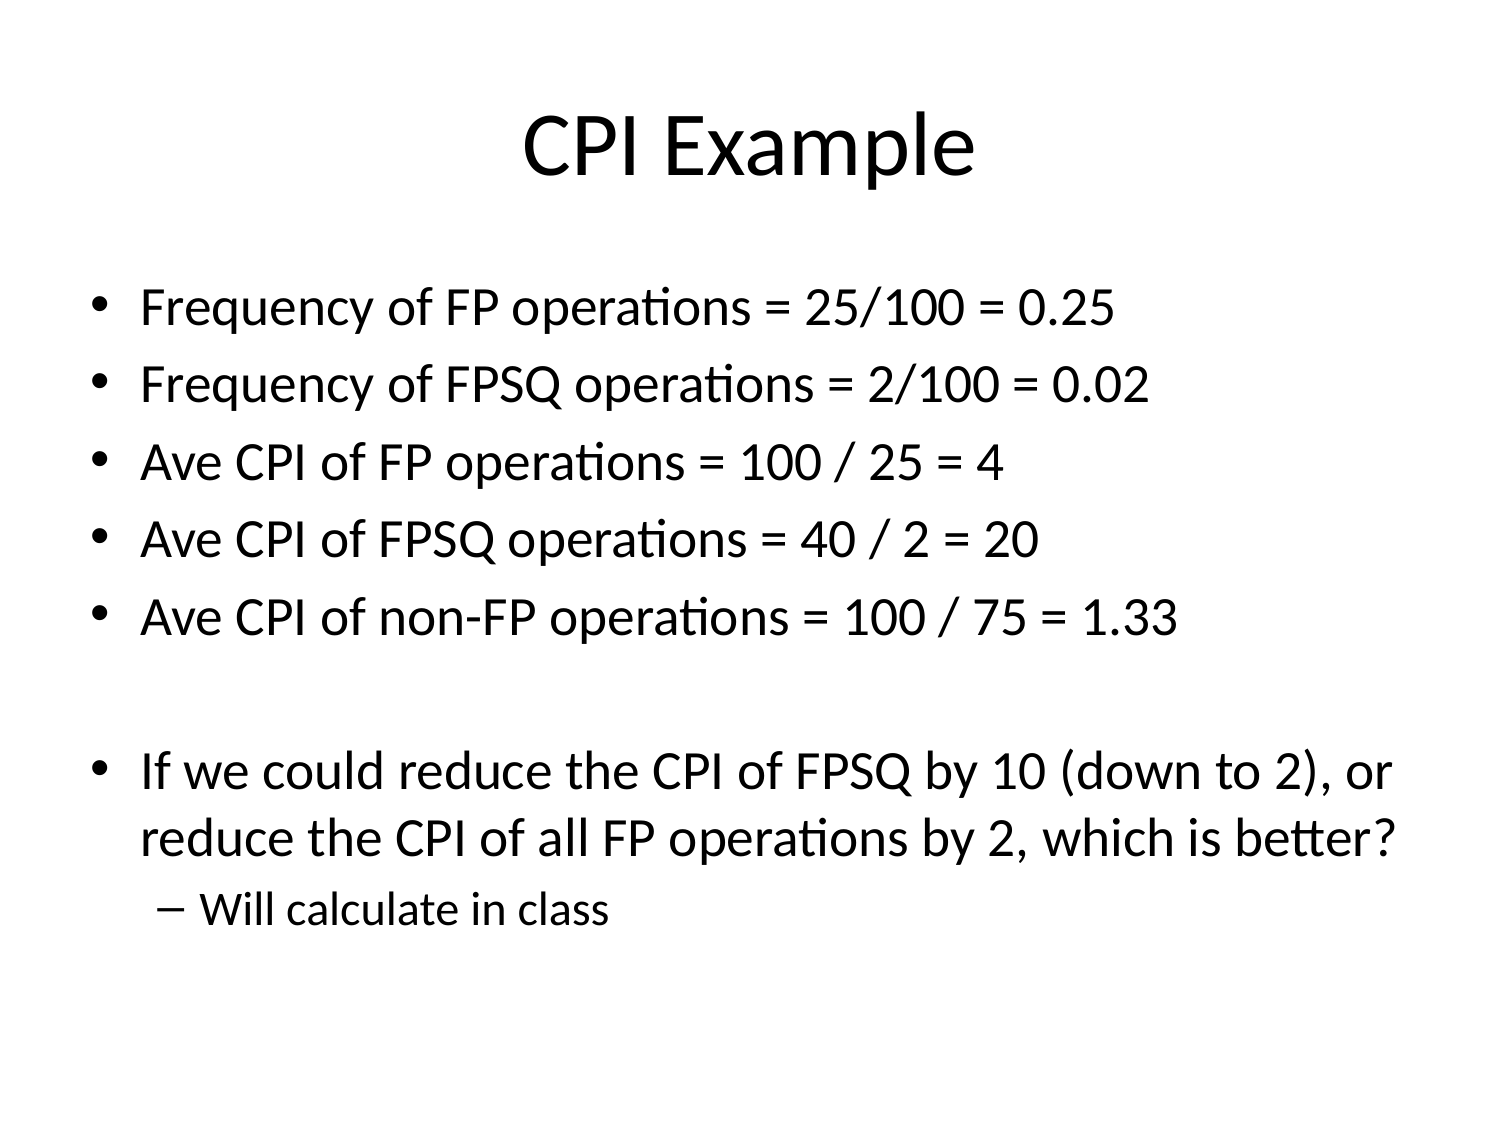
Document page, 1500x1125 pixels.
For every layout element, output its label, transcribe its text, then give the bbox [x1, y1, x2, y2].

title CPI Example [75, 45, 1425, 233]
list Frequency of FP operations = 25/100 = 0.25 Frequency of FPSQ operations = 2/100 = 0.02 Ave CPI of FP operations = 100 / 25 = 4 Ave CPI of FPSQ operations = 40 / 2 = 20 Ave CPI of non-FP operations = 100 / 75 = 1.33 If we could reduce the CPI of FPSQ by 10 (down to 2), or reduce the CPI of all FP operations by 2, which is better? Will calculate in class [75, 262, 1425, 1005]
